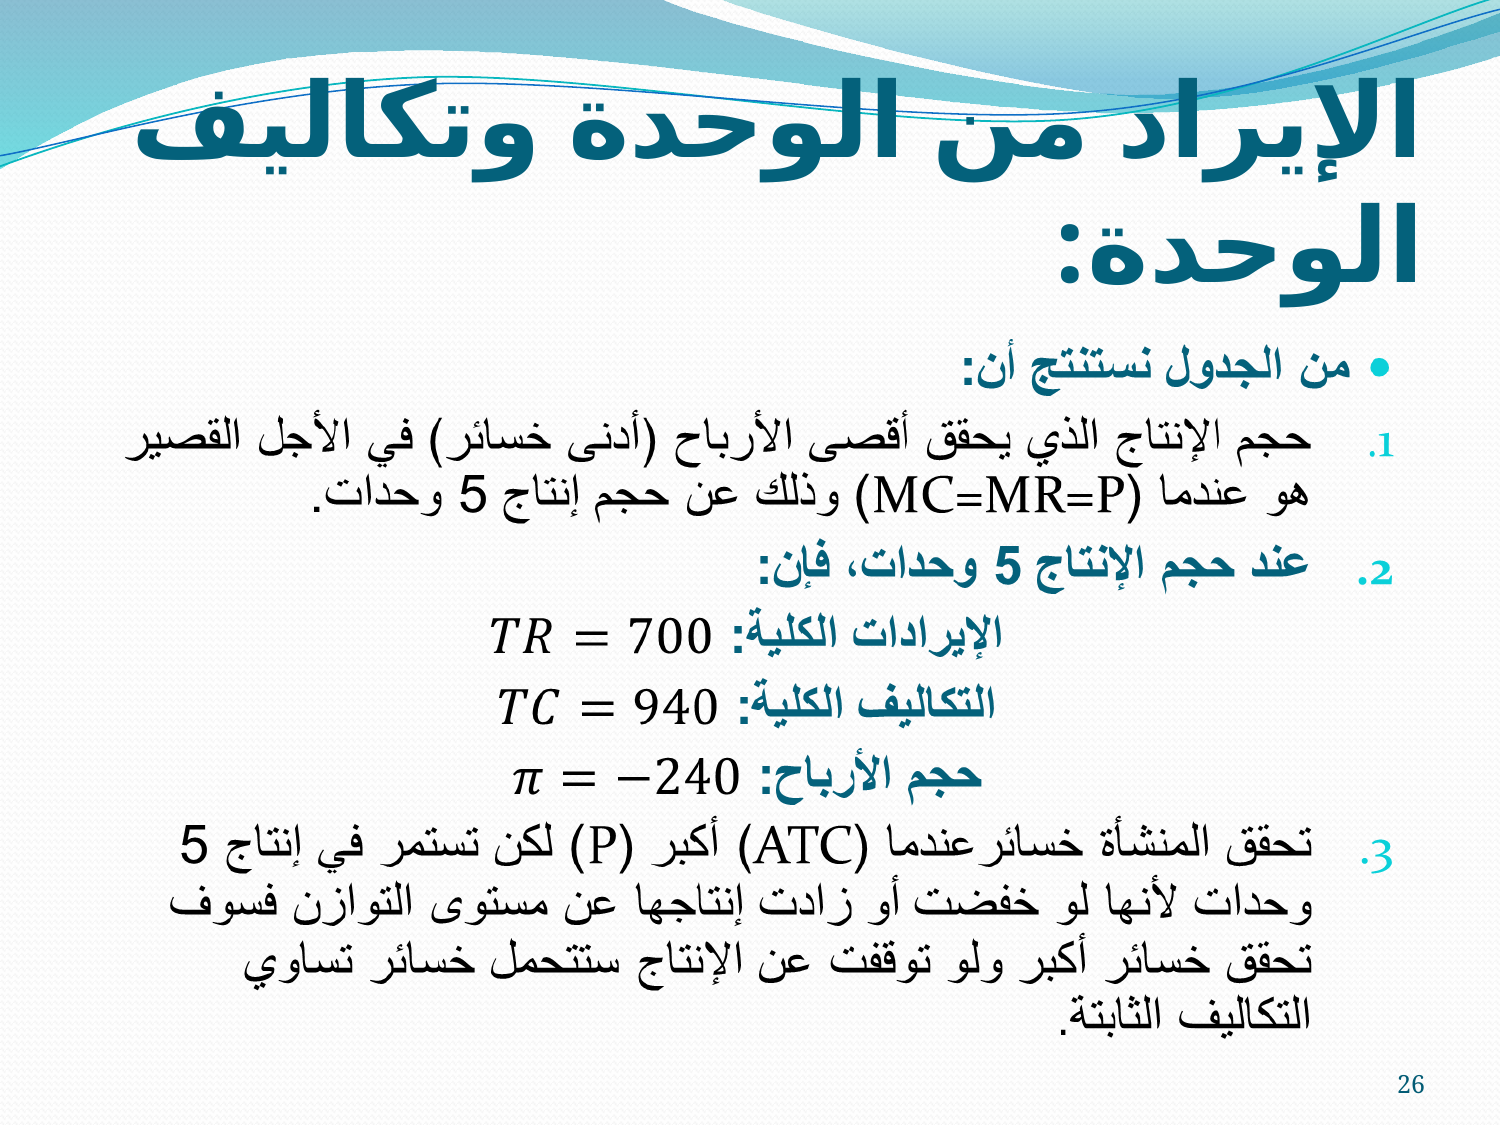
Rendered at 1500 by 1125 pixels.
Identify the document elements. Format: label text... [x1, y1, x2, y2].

list [75, 317, 1425, 1083]
slide_number 26 [1299, 1042, 1425, 1103]
title الإيراد من الوحدة وتكاليف الوحدة: [75, 115, 1425, 303]
